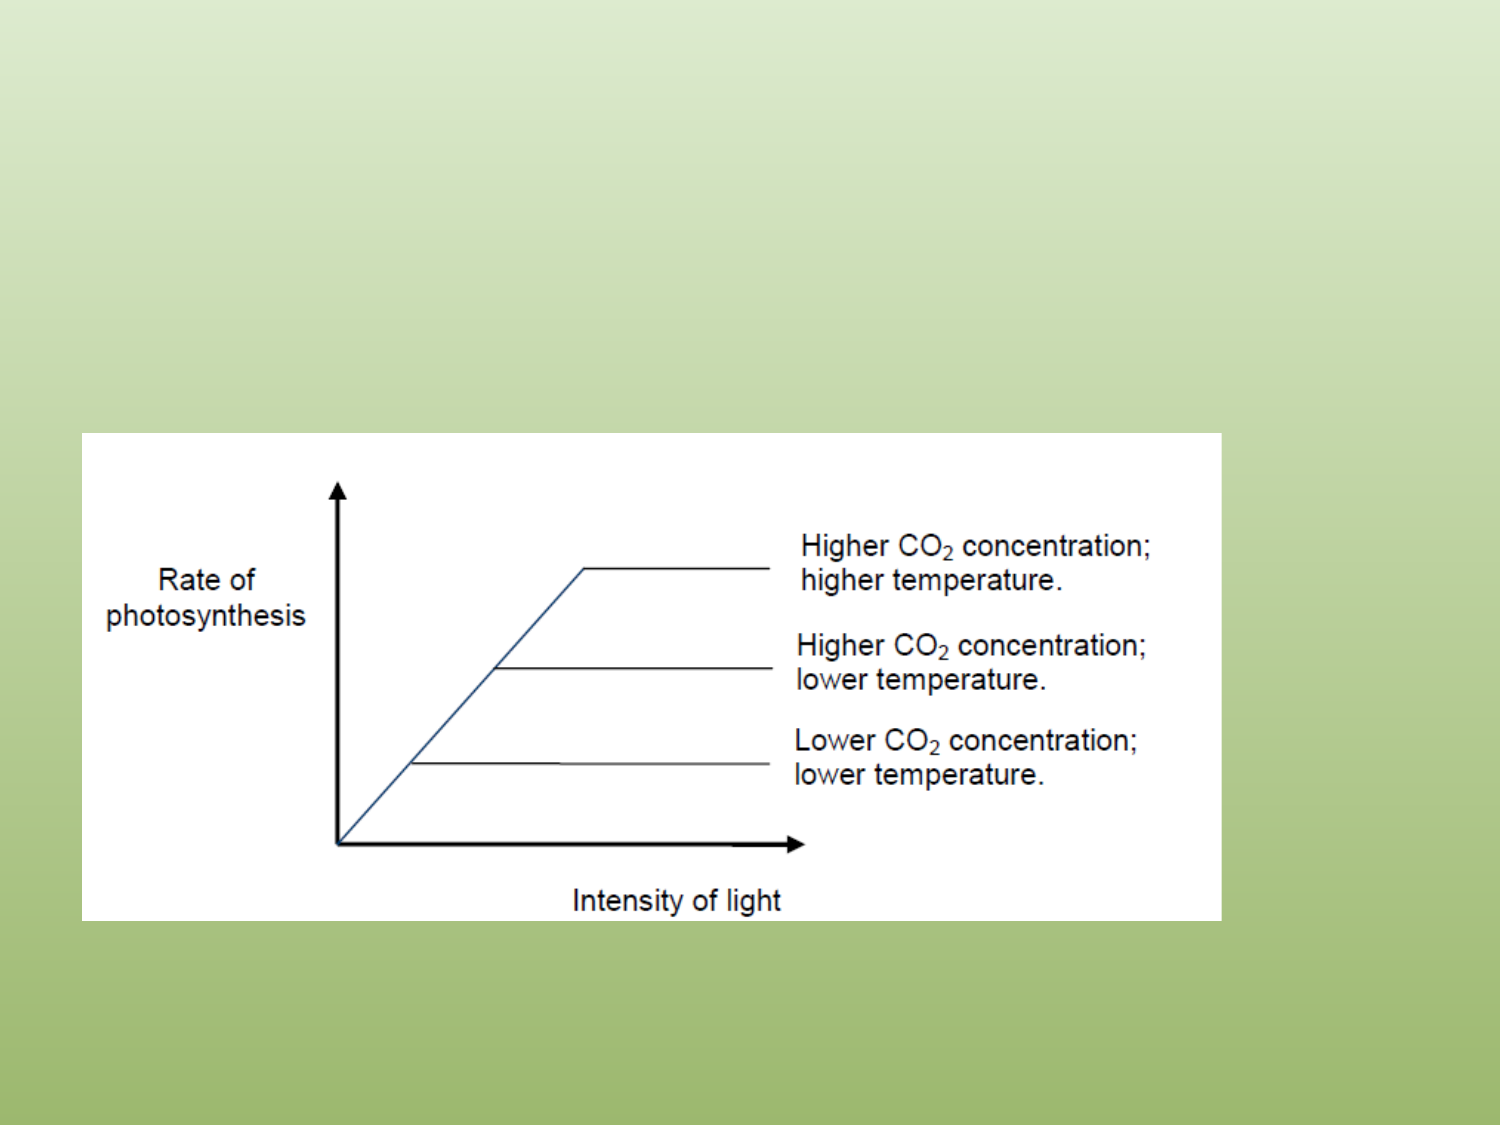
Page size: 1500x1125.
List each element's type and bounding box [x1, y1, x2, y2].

picture [81, 433, 1222, 921]
